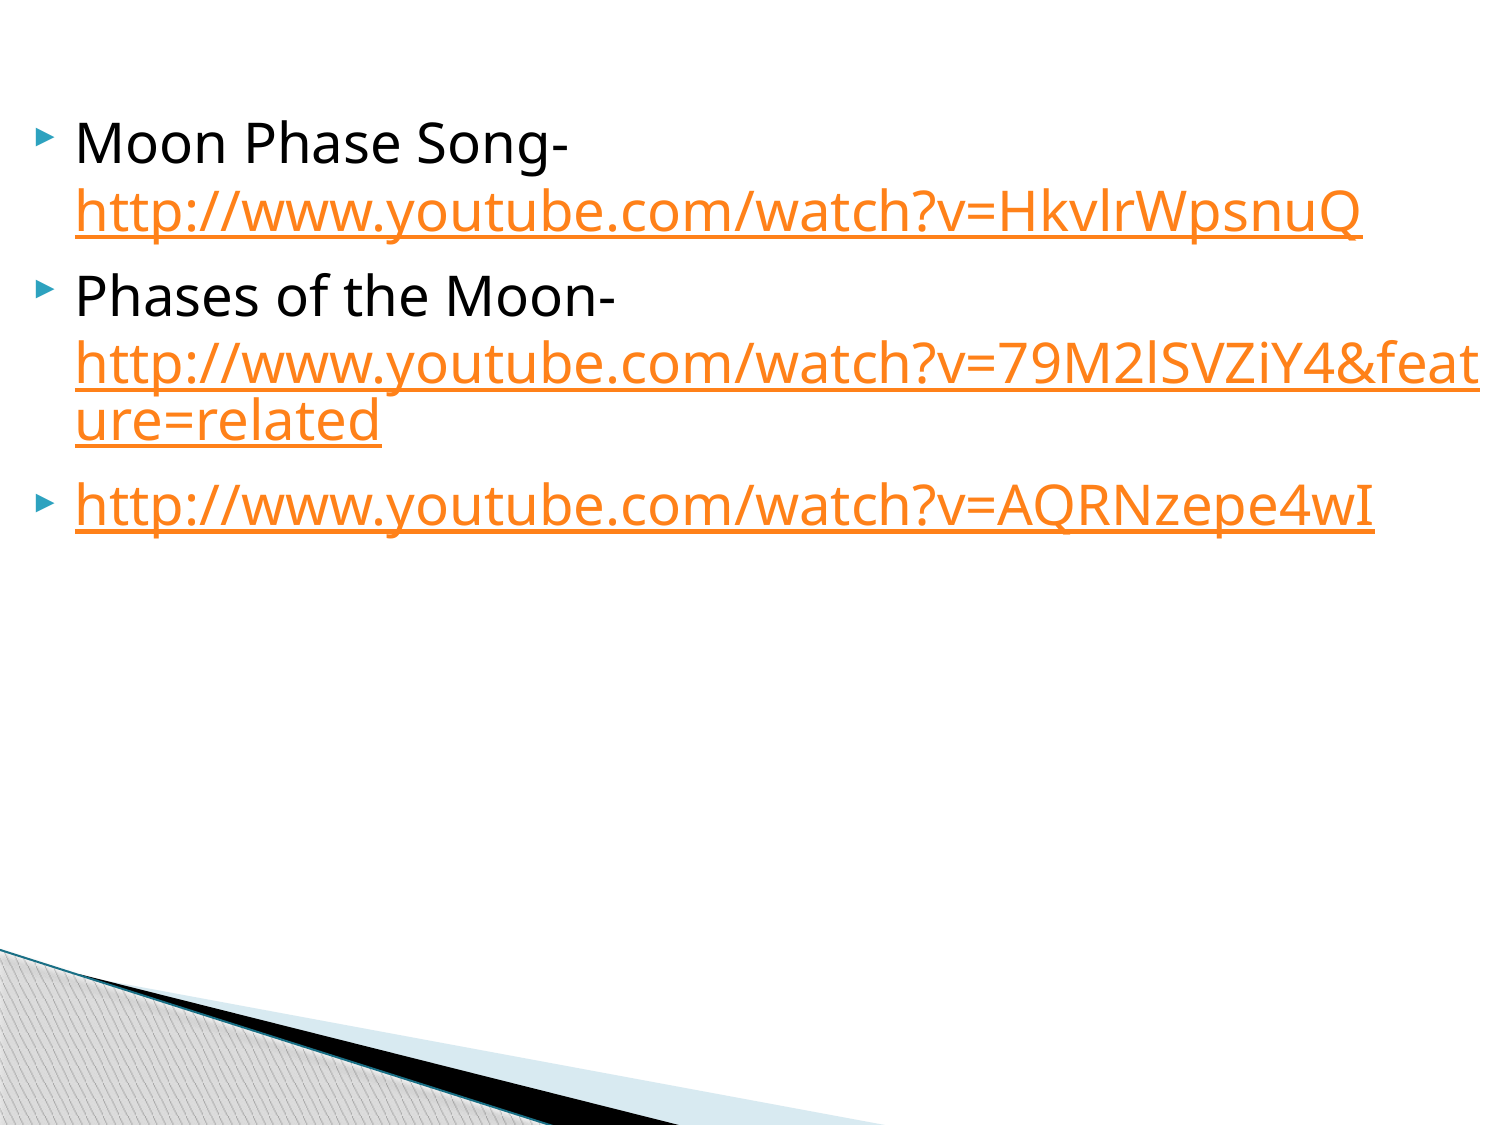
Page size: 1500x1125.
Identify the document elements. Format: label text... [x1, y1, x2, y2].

list Moon Phase Song-http://www.youtube.com/watch?v=HkvlrWpsnuQ Phases of the Moon- http://www.youtube.com/watch?v=79M2lSVZiY4&feature=related http://www.youtube.com/watch?v=AQRNzepe4wI [0, 99, 1500, 810]
